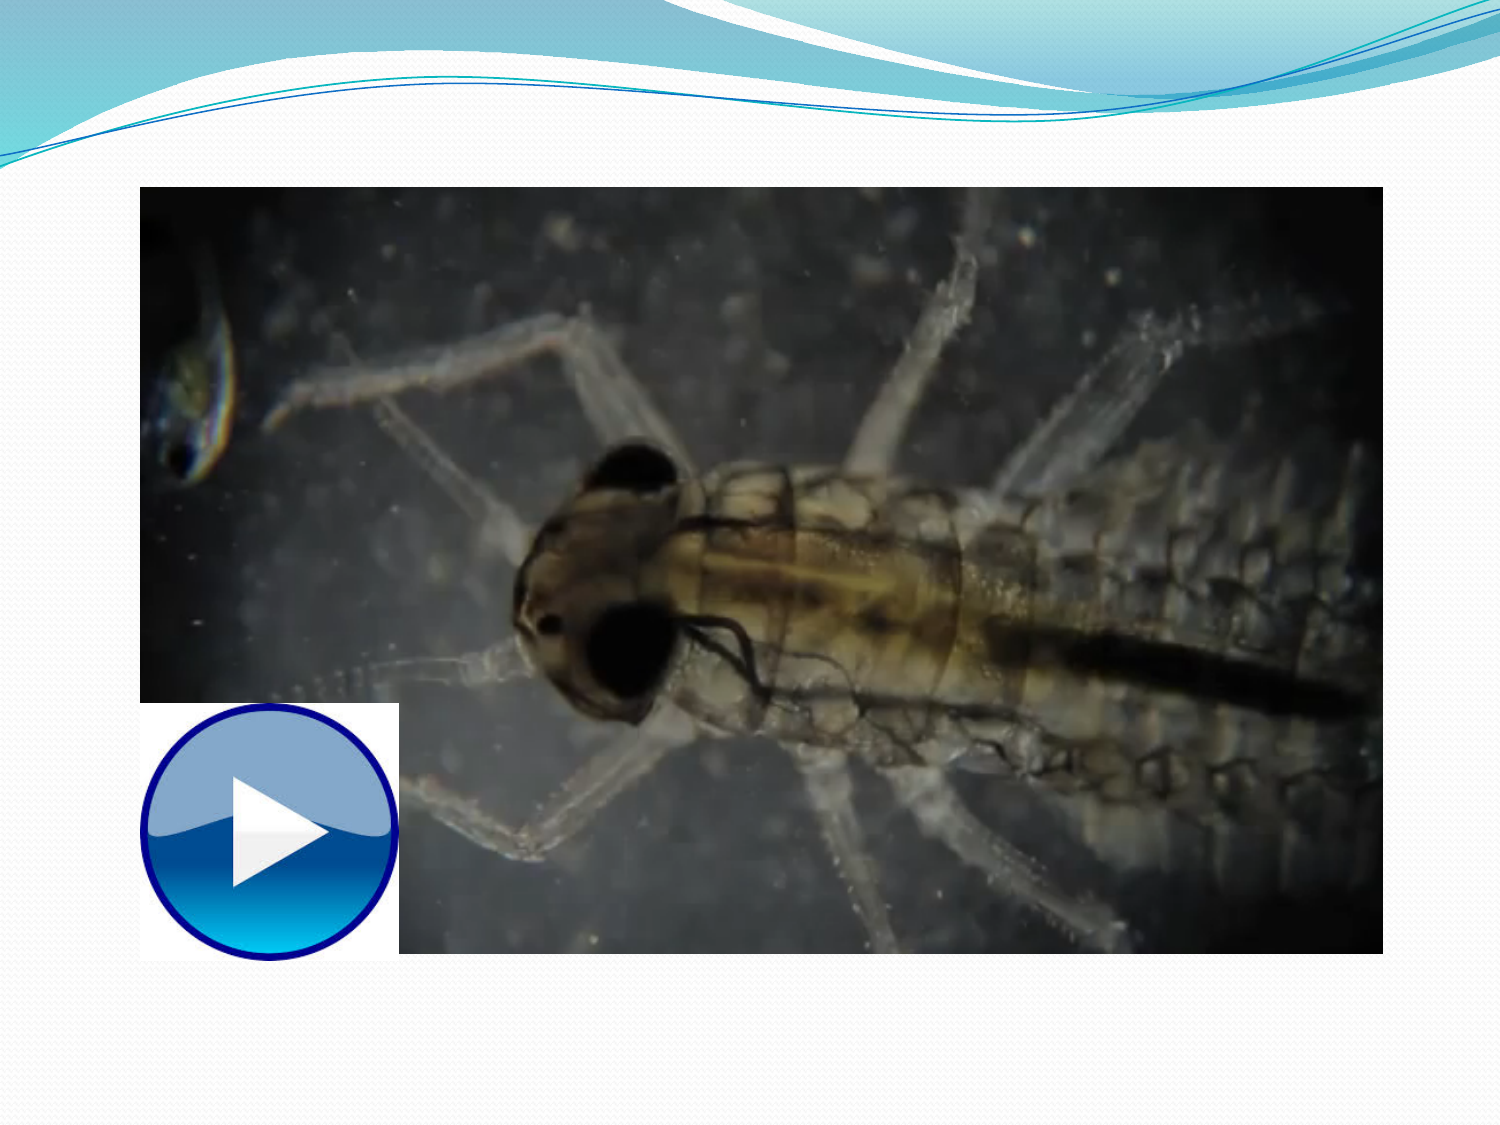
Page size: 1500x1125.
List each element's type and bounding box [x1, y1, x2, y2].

list [140, 187, 1384, 955]
picture [140, 702, 399, 962]
text_box [25, 0, 378, 183]
